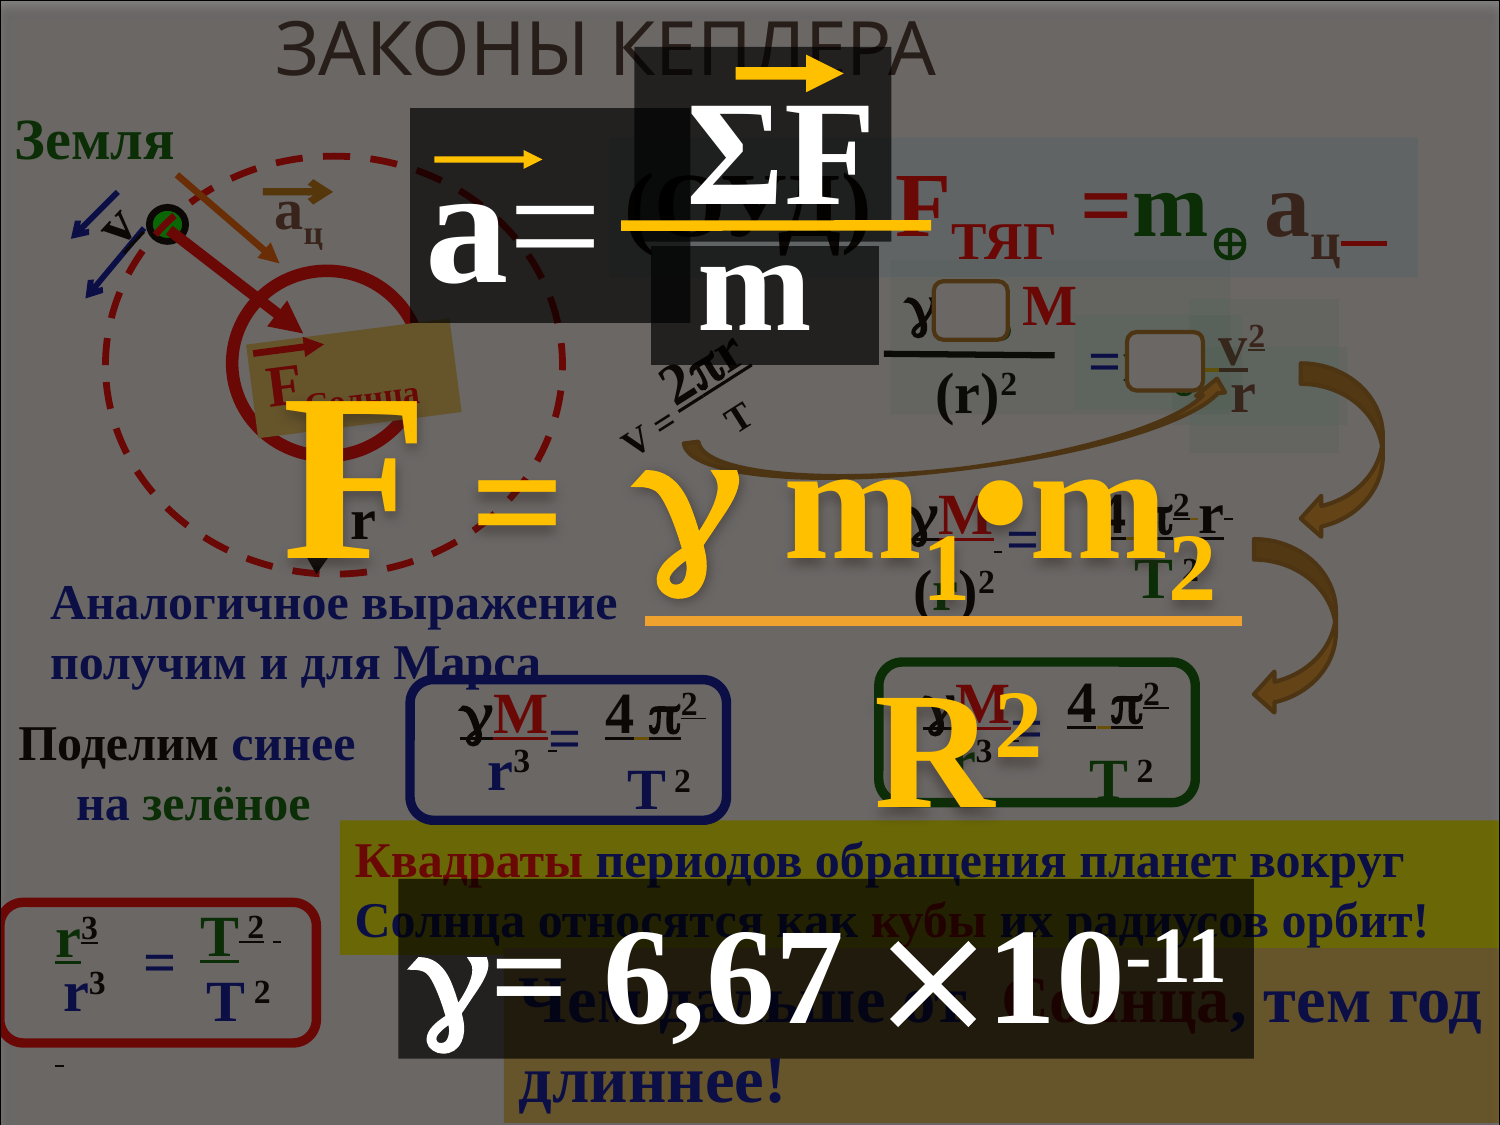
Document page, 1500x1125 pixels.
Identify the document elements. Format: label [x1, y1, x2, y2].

text_box [0, 0, 1500, 1125]
